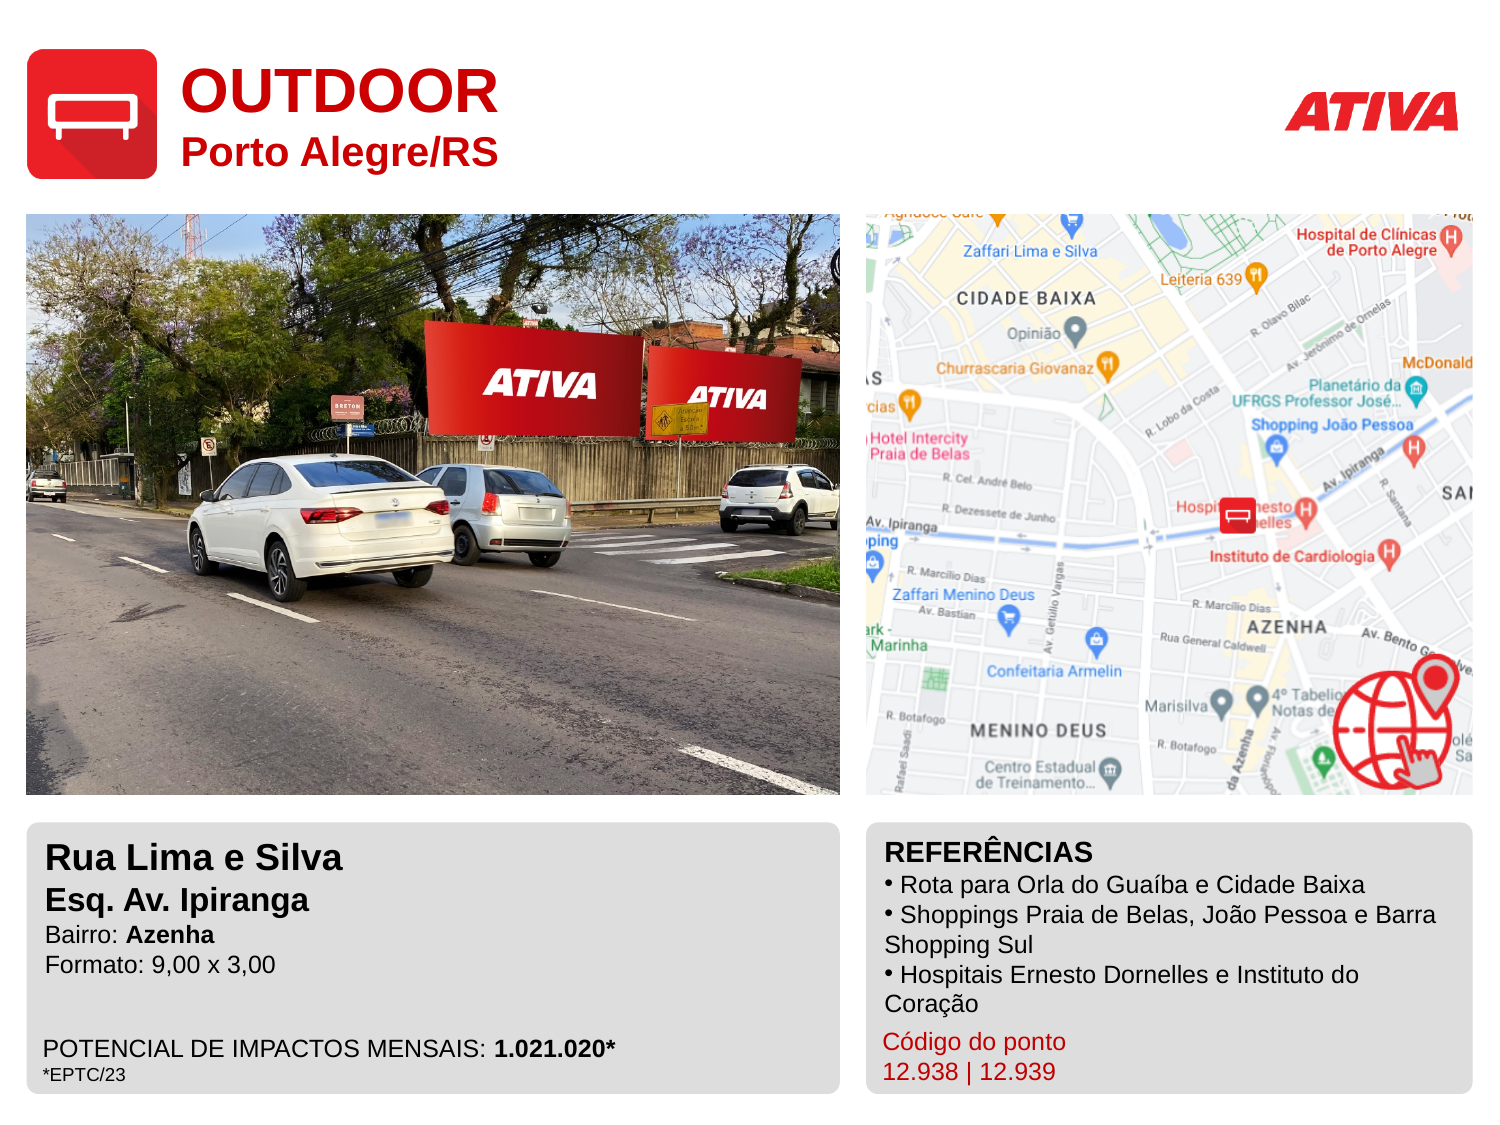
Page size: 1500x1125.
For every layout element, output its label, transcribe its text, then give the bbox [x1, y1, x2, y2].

picture [1284, 92, 1463, 133]
text_box OUTDOOR Porto Alegre/RS [165, 42, 1121, 183]
text_box POTENCIAL DE IMPACTOS MENSAIS: 1.021.020* *EPTC/23 [27, 1024, 842, 1093]
text_box Rua Lima e Silva Esq. Av. Ipiranga Bairro: Azenha Formato: 9,00 x 3,00 [26, 822, 840, 1086]
text_box Código do ponto 12.938 | 12.939 [867, 1018, 1471, 1093]
text_box REFERÊNCIAS Rota para Orla do Guaíba e Cidade Baixa Shoppings Praia de Belas, João Pessoa e Barra Shopping Sul Hospitais Ernesto Dornelles e Instituto do Coração [866, 822, 1473, 1089]
picture [866, 214, 1473, 800]
picture [27, 49, 157, 179]
picture [26, 214, 840, 795]
